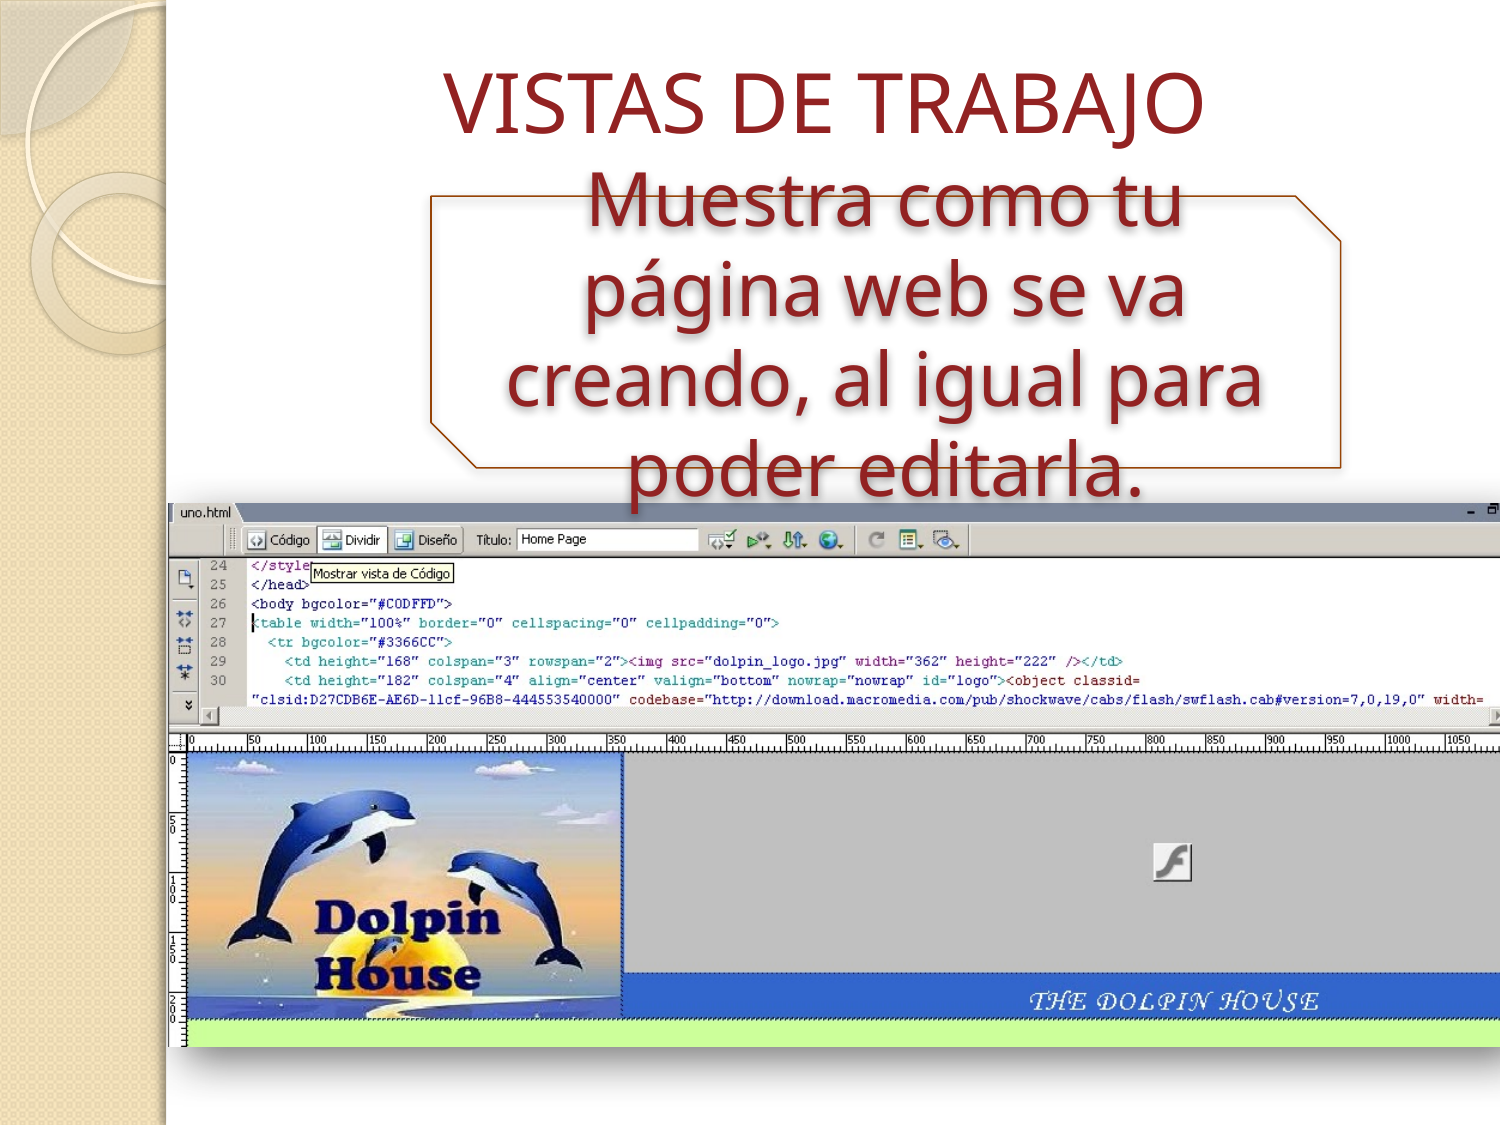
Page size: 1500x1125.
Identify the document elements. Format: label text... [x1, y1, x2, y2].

picture [168, 503, 1500, 1048]
title VISTAS DE TRABAJO [191, 41, 1461, 159]
text_box Muestra como tu página web se va creando, al igual para poder editarla. [430, 195, 1342, 469]
